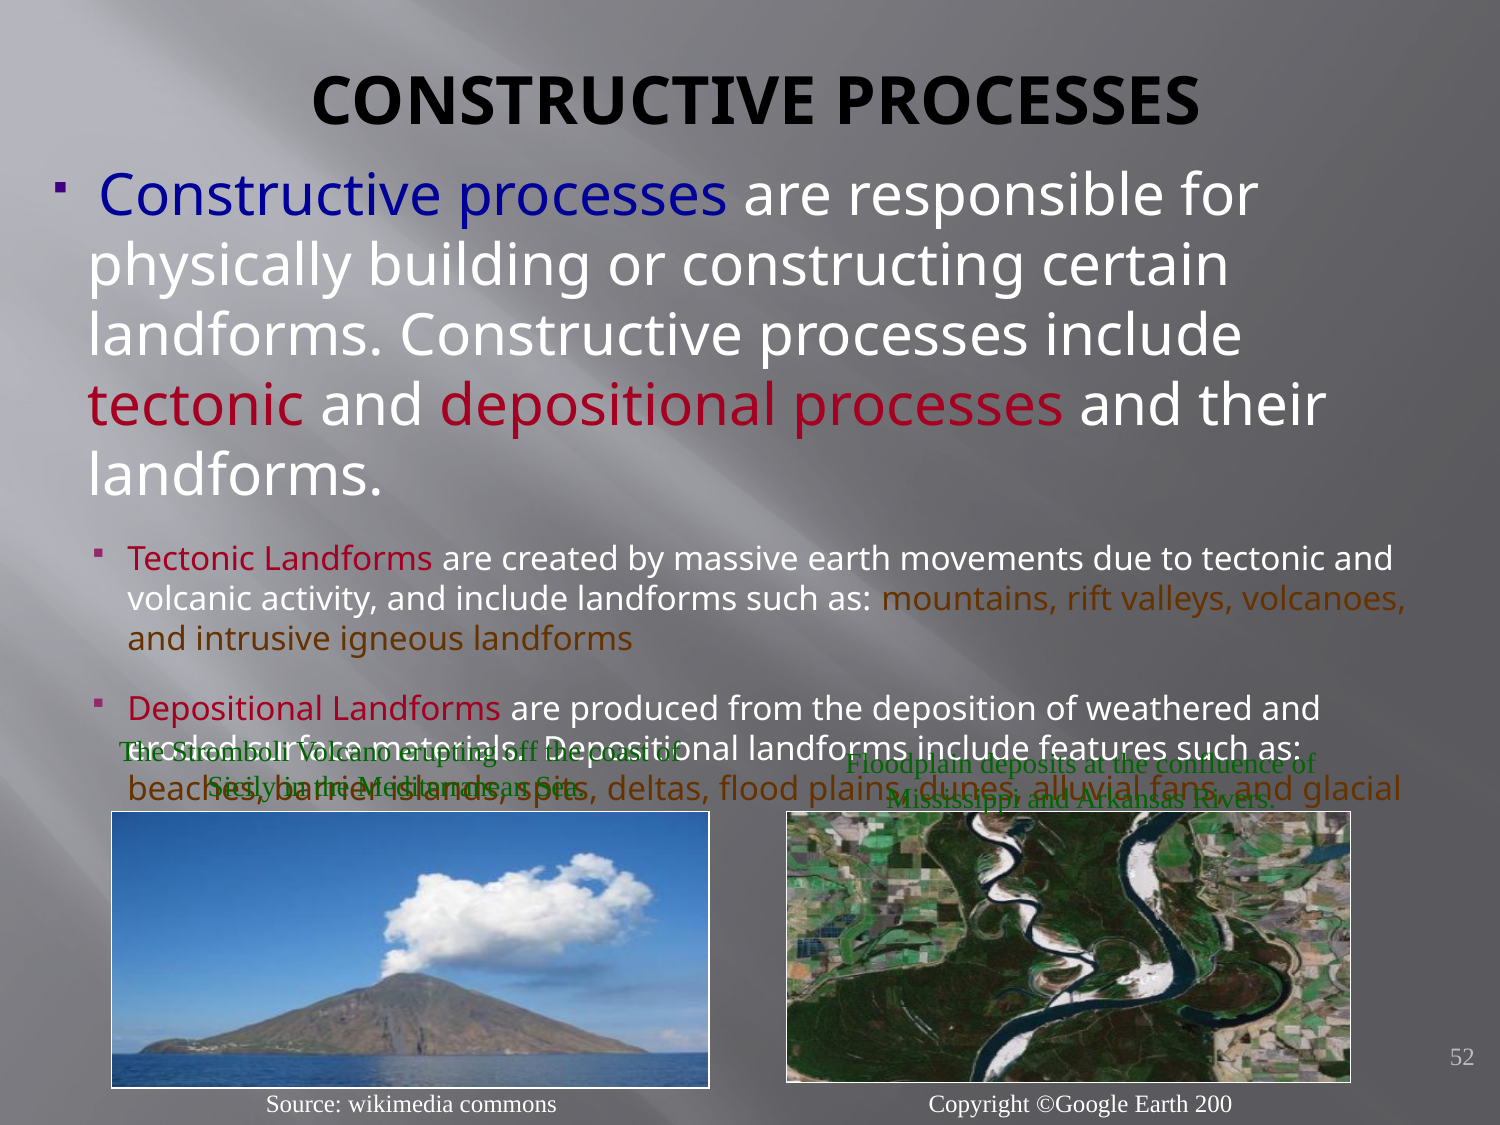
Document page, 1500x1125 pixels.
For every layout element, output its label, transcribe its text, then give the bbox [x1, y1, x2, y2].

text_box Constructive processes are responsible for physically building or constructing certain landforms. Constructive processes include tectonic and depositional processes and their landforms. Tectonic Landforms are created by massive earth movements due to tectonic and volcanic activity, and include landforms such as: mountains, rift valleys, volcanoes, and intrusive igneous landforms Depositional Landforms are produced from the deposition of weathered and eroded surface materials. Depositional landforms include features such as: beaches, barrier islands, spits, deltas, flood plains, dunes, alluvial fans, and glacial moraines. [37, 149, 1438, 938]
text_box Floodplain deposits at the confluence of Mississippi and Arkansas Rivers. [787, 737, 1375, 823]
picture [112, 812, 709, 1088]
title Constructive Processes [99, 0, 1413, 138]
slide_number 52 [1393, 999, 1475, 1079]
text_box The Stromboli Volcano erupting off the coast of Sicily in the Mediterranean Sea. [87, 724, 713, 810]
picture [787, 812, 1351, 1083]
